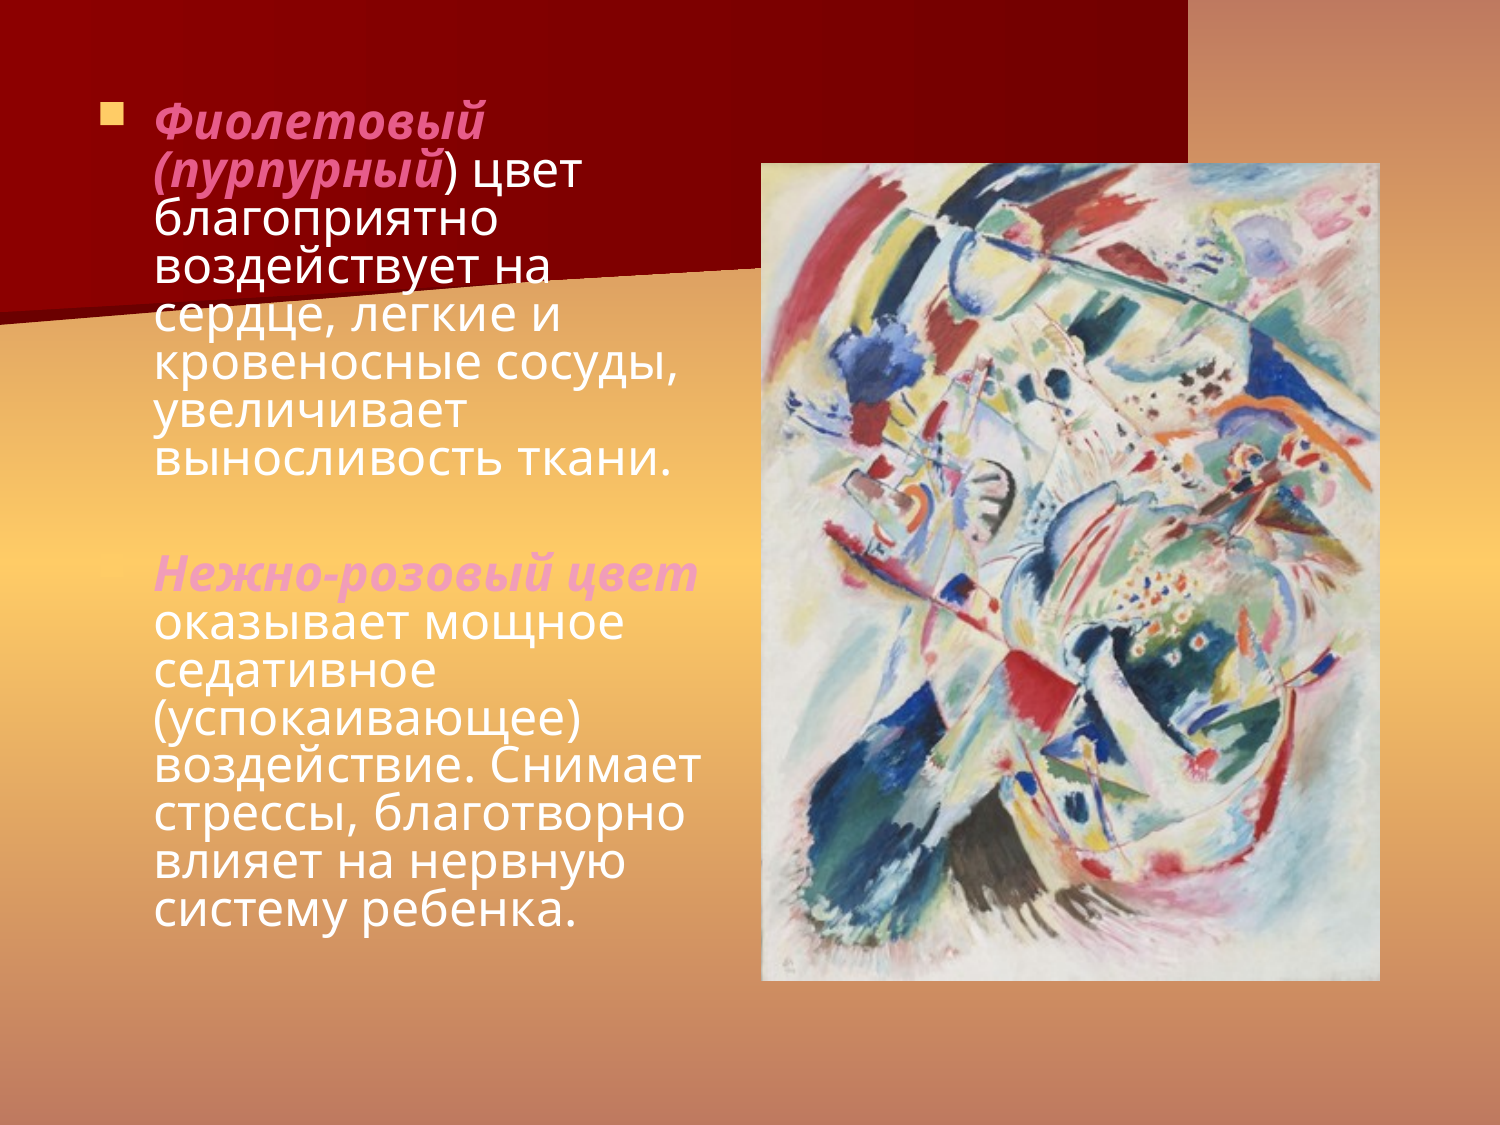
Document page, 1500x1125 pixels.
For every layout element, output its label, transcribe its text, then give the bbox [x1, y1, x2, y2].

list Фиолетовый (пурпурный) цвет благоприятно воздействует на сердце, легкие и кровеносные сосуды, увеличивает выносливость ткани. Нежно-розовый цвет оказывает мощное седативное (успокаивающее) воздействие. Снимает стрессы, благотворно влияет на нервную систему ребенка. [81, 93, 751, 1006]
picture [761, 163, 1381, 981]
